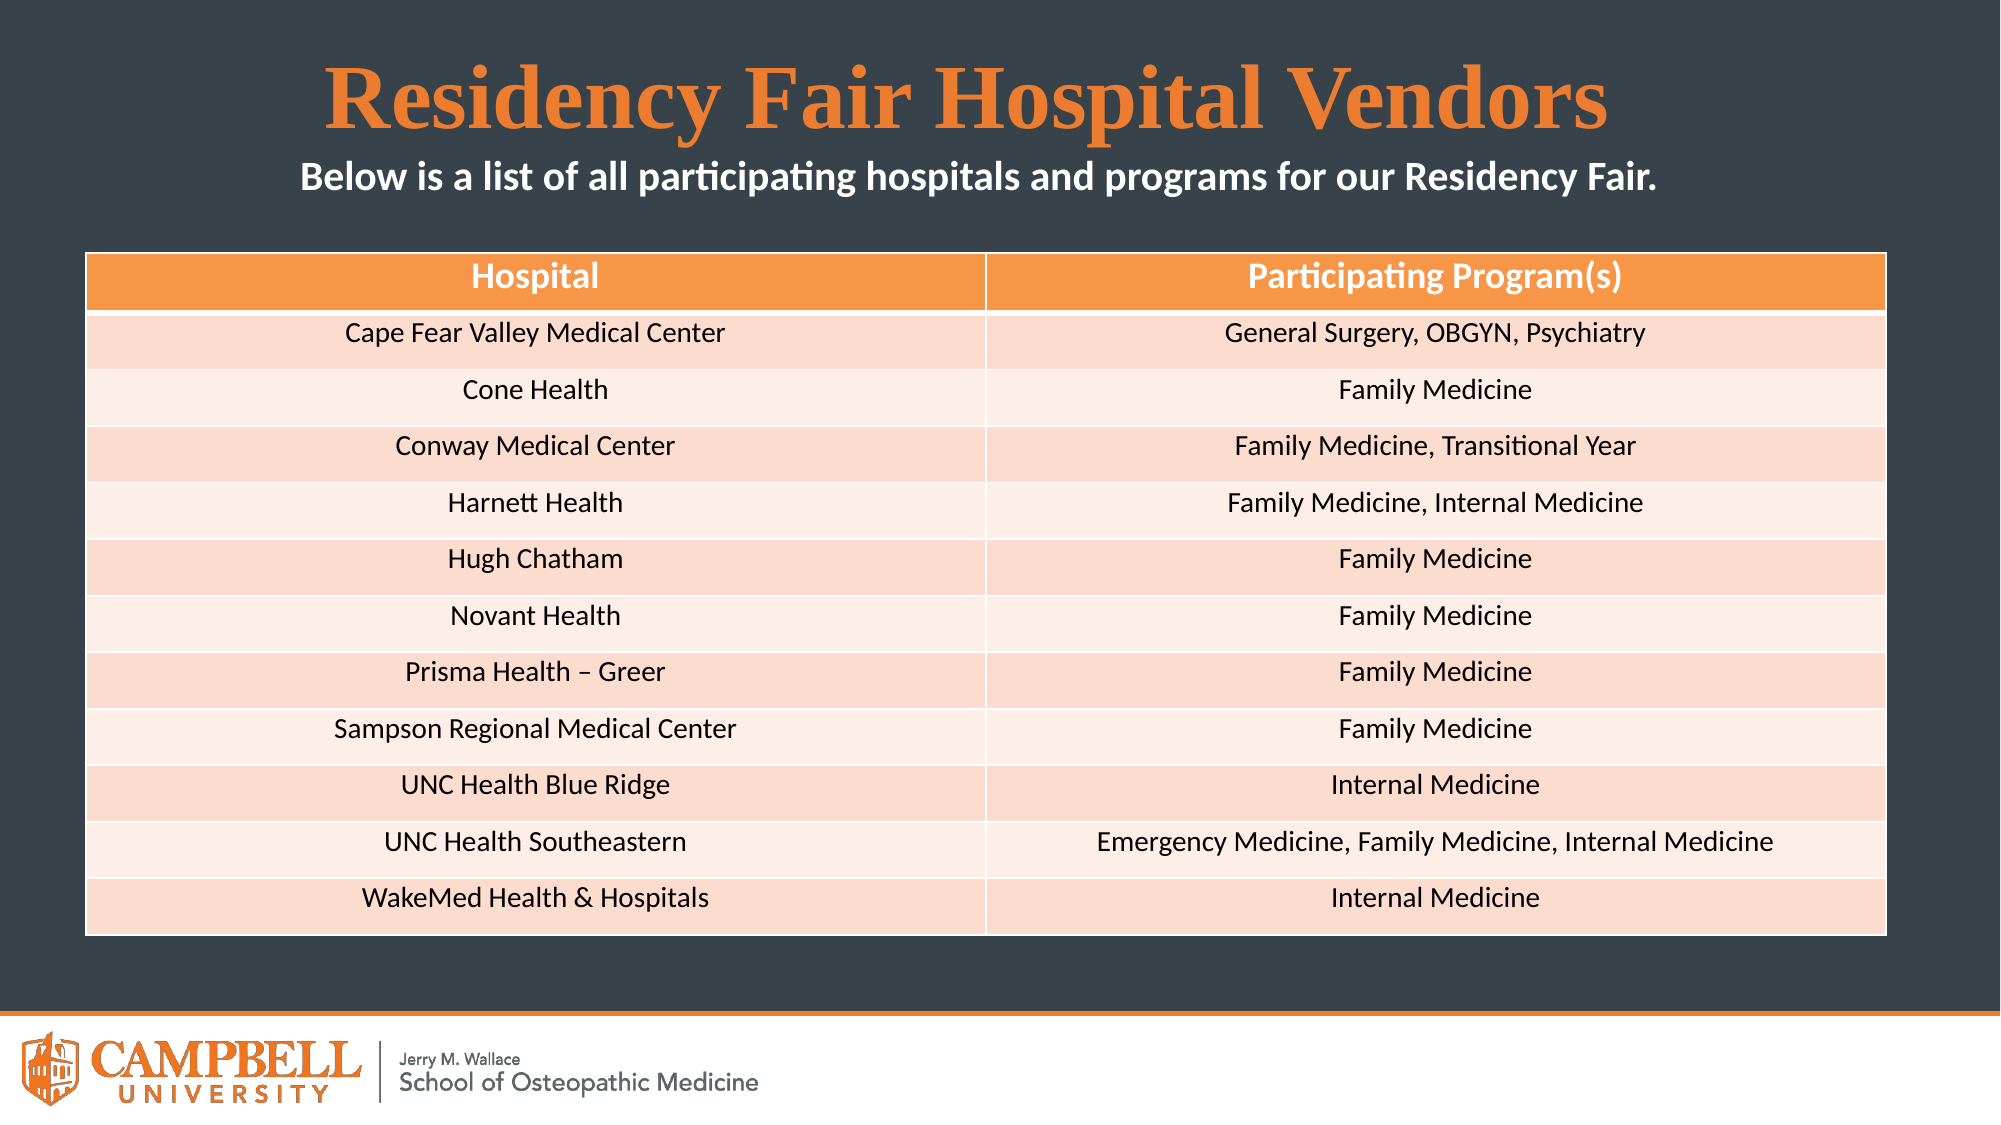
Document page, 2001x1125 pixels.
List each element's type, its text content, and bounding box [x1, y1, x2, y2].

text_box Below is a list of all participating hospitals and programs for our Residency Fair. [49, 148, 1861, 200]
table_cell Prisma Health – Greer [87, 653, 985, 708]
table_cell Internal Medicine [987, 879, 1885, 934]
table_cell Family Medicine, Transitional Year [987, 427, 1885, 482]
table_cell Family Medicine [987, 597, 1885, 651]
table_cell Conway Medical Center [87, 427, 985, 482]
table_cell Emergency Medicine, Family Medicine, Internal Medicine [987, 823, 1885, 877]
table_header Hospital [87, 254, 985, 310]
table_cell Sampson Regional Medical Center [87, 710, 985, 764]
table_cell Hugh Chatham [87, 540, 985, 595]
table_cell UNC Health Blue Ridge [87, 766, 985, 821]
table_cell Family Medicine, Internal Medicine [987, 483, 1885, 538]
table_cell General Surgery, OBGYN, Psychiatry [987, 316, 1885, 369]
table_cell Internal Medicine [987, 766, 1885, 821]
picture [22, 1031, 758, 1106]
table_header Participating Program(s) [987, 254, 1885, 310]
table_cell Novant Health [87, 597, 985, 651]
table_cell UNC Health Southeastern [87, 823, 985, 877]
table_cell Cone Health [87, 370, 985, 425]
table_cell Harnett Health [87, 483, 985, 538]
text_box Residency Fair Hospital Vendors [323, 37, 1649, 148]
table_cell Family Medicine [987, 370, 1885, 425]
table_cell Family Medicine [987, 540, 1885, 595]
table_cell Family Medicine [987, 710, 1885, 764]
table_cell Family Medicine [987, 653, 1885, 708]
table_cell WakeMed Health & Hospitals [87, 879, 985, 934]
table_cell Cape Fear Valley Medical Center [87, 316, 985, 369]
